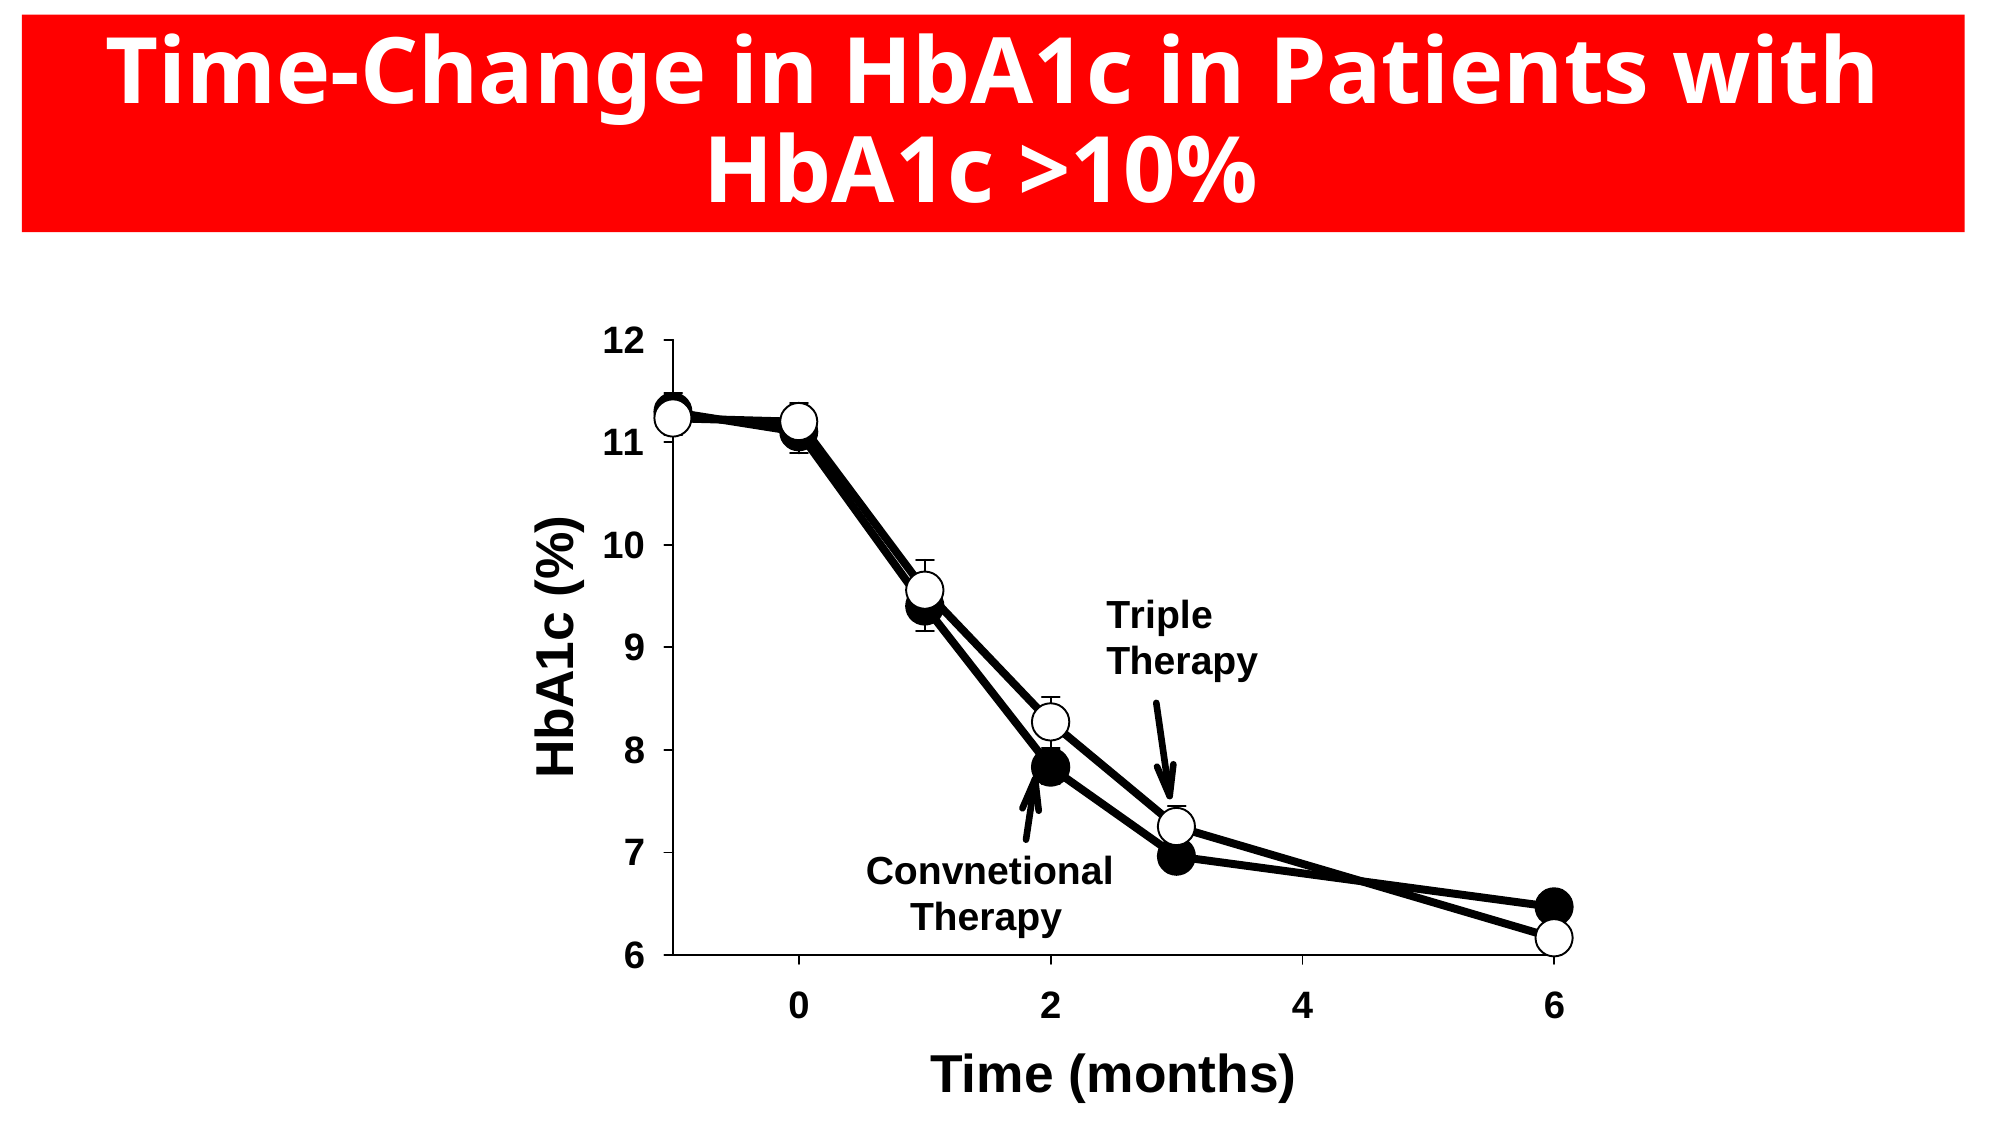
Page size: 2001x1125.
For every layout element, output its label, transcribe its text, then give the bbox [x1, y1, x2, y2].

title Time-Change in HbA1c in Patients with HbA1c >10% [21, 14, 1965, 233]
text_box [522, 273, 1589, 1107]
